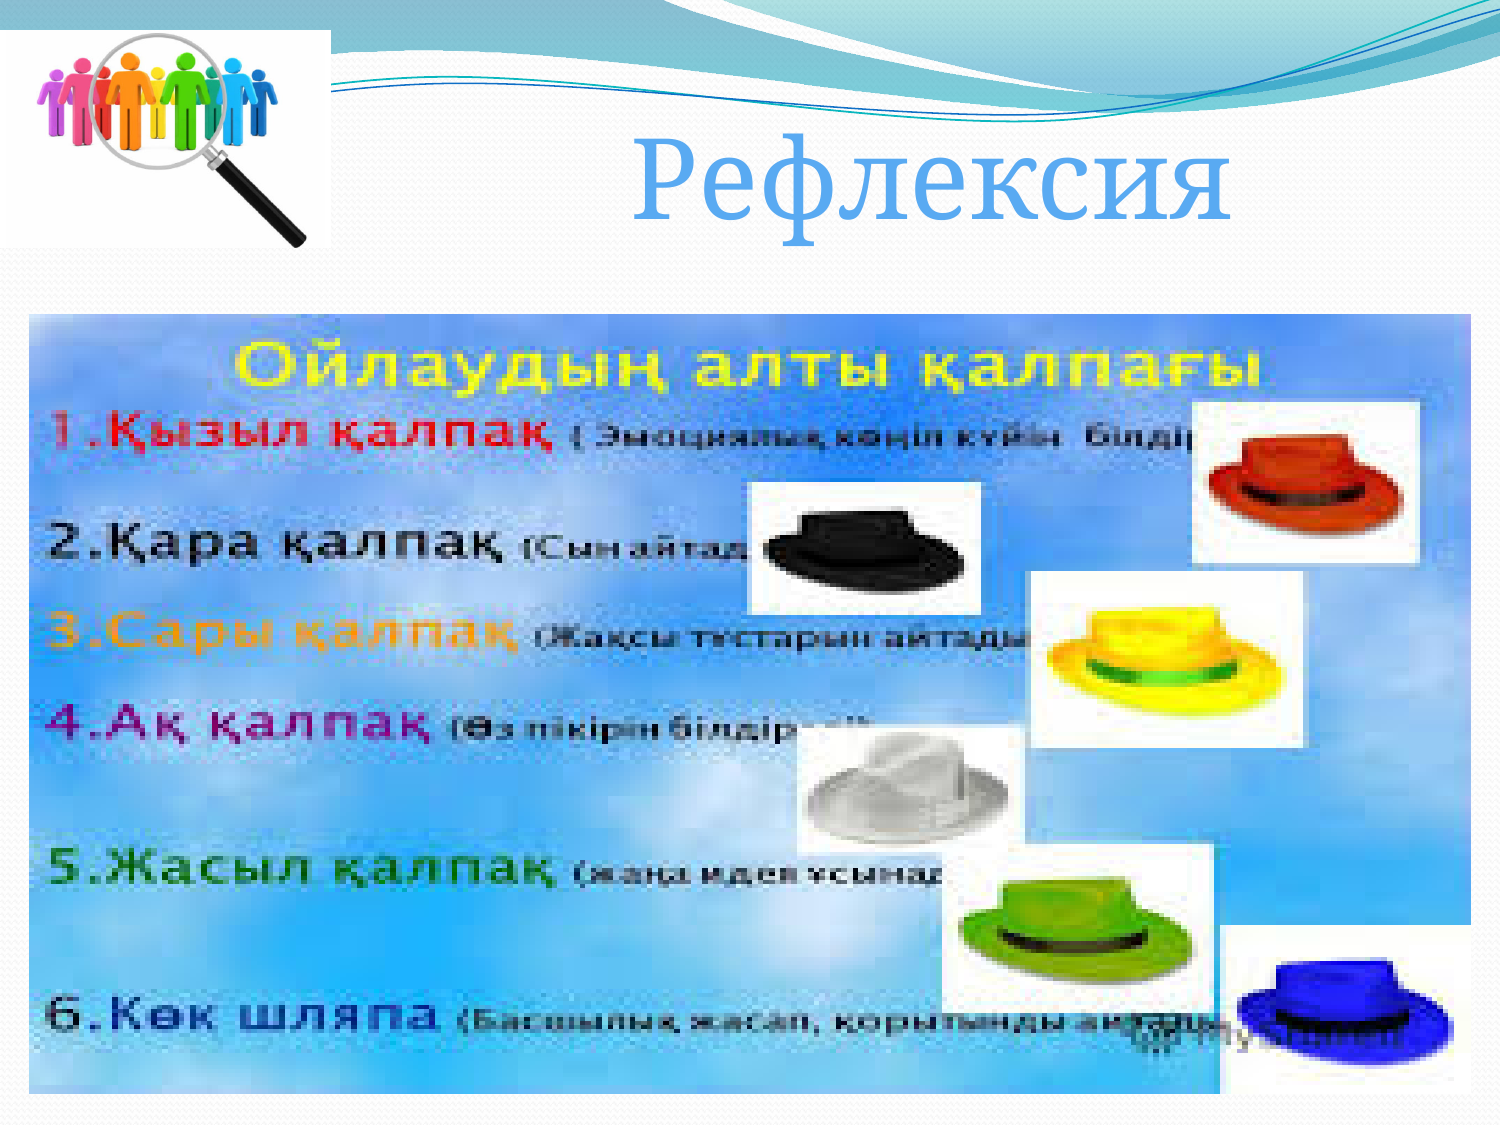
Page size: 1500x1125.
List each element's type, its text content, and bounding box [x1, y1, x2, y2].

picture [0, 30, 331, 248]
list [29, 314, 1471, 1095]
title Рефлексия [362, 54, 1500, 243]
